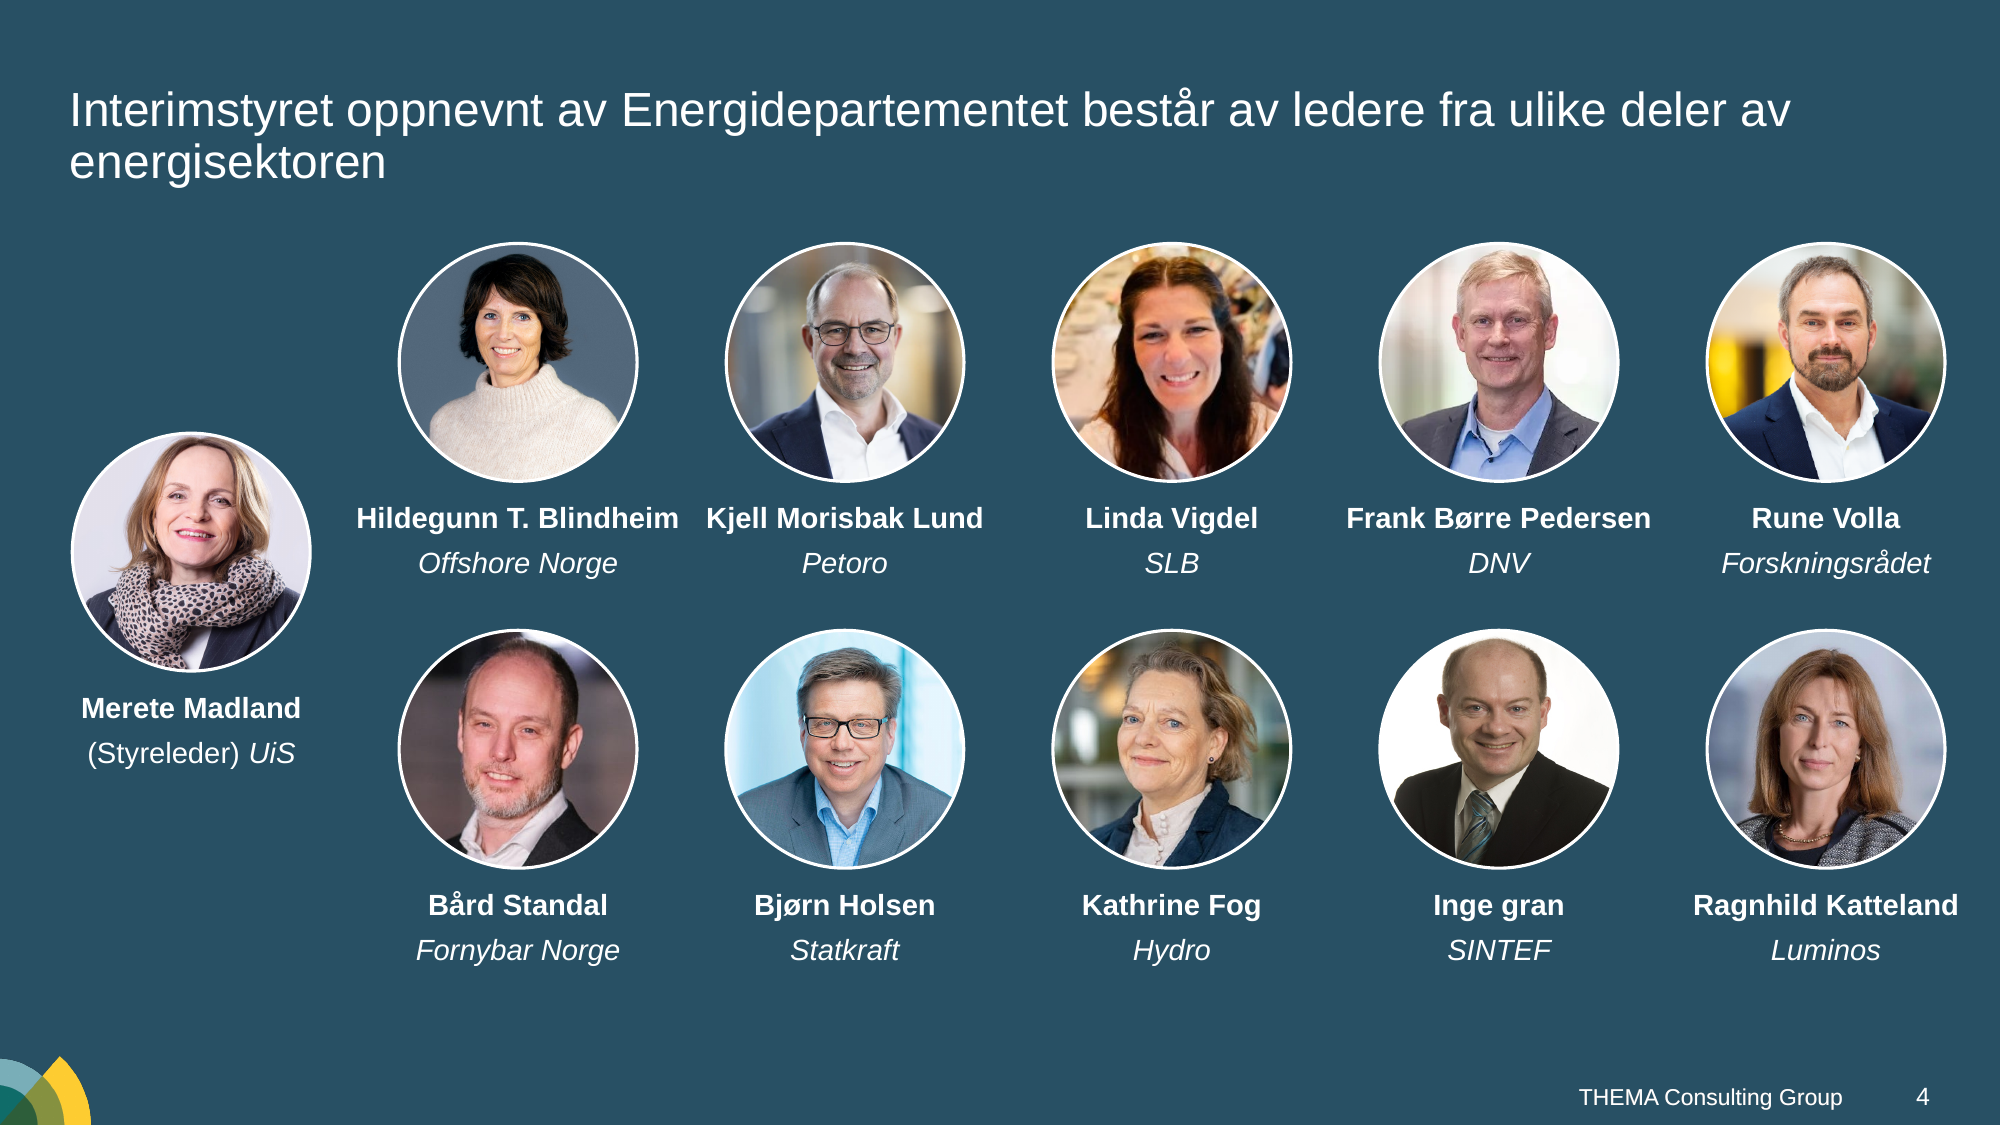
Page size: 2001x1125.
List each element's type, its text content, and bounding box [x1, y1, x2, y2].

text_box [1015, 630, 1329, 971]
picture [0, 1031, 101, 1125]
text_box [1669, 630, 1983, 971]
title Interimstyret oppnevnt av Energidepartementet består av ledere fra ulike deler av energisektoren [54, 78, 1945, 203]
text_box Rune Volla Forskningsrådet [1669, 488, 1983, 584]
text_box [361, 630, 675, 971]
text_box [72, 433, 311, 774]
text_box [688, 243, 1002, 584]
slide_number 4 [1874, 1046, 1945, 1118]
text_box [1342, 243, 1656, 584]
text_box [351, 243, 685, 584]
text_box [1379, 630, 1618, 971]
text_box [1015, 243, 1329, 584]
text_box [688, 630, 1002, 971]
picture [1707, 243, 1945, 482]
